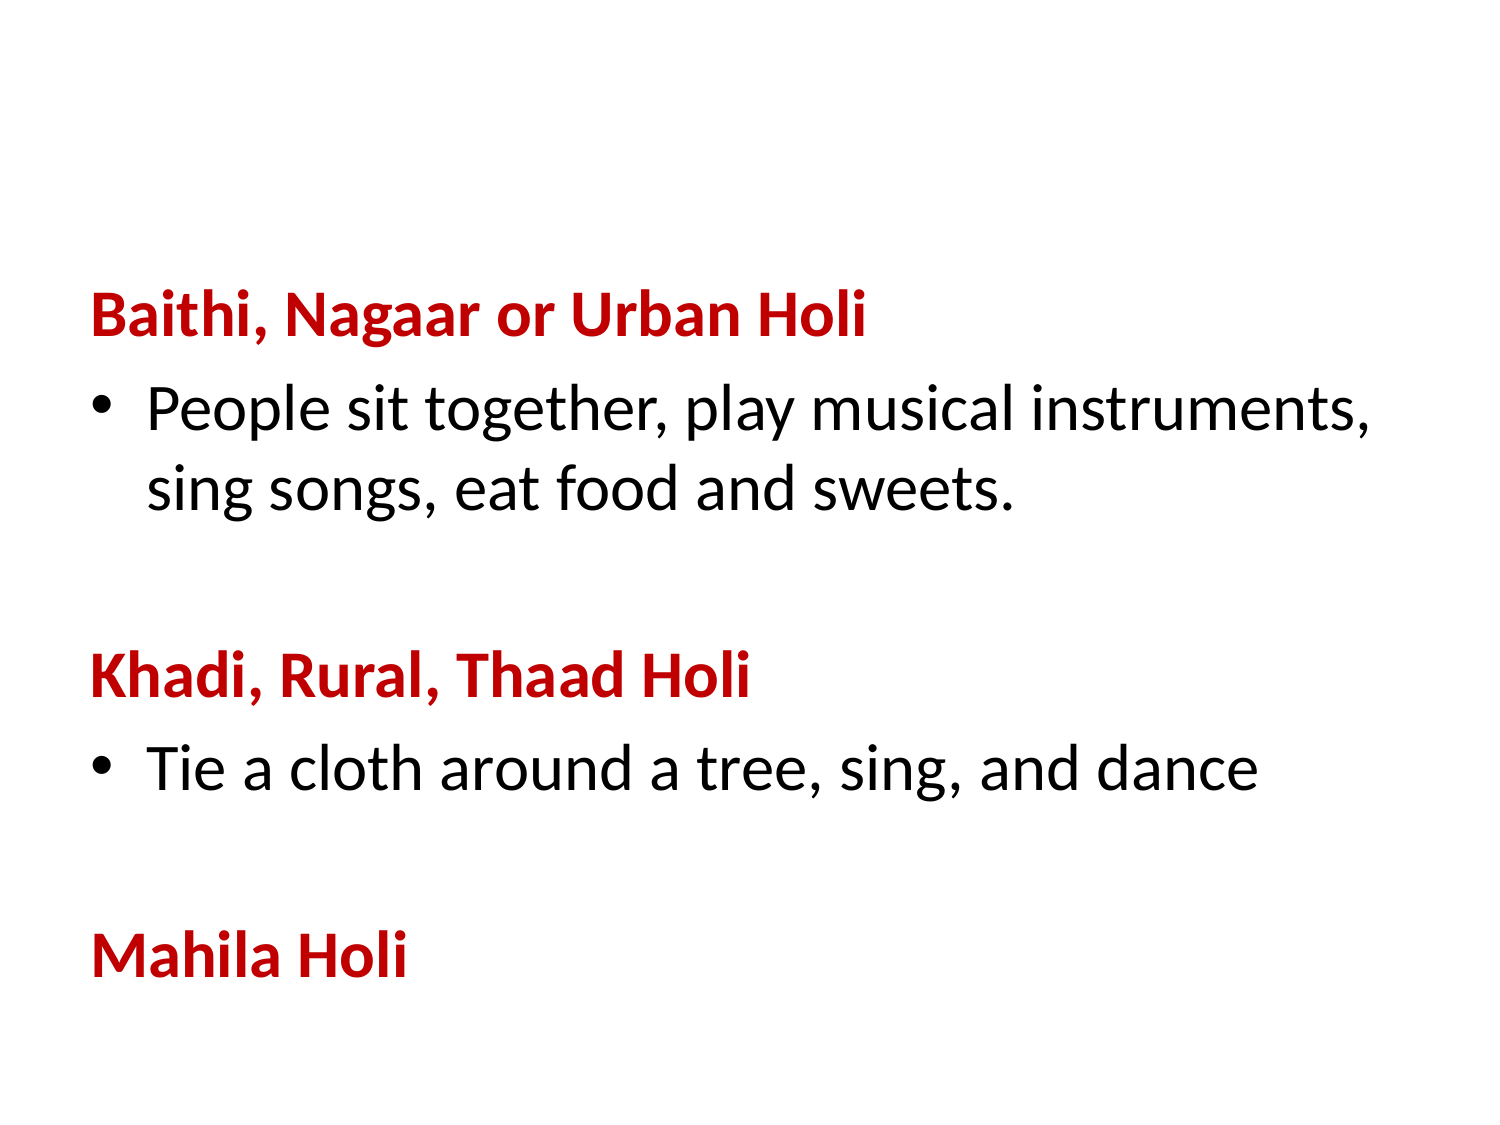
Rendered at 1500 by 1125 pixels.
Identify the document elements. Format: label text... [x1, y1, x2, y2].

list Baithi, Nagaar or Urban Holi People sit together, play musical instruments, sing songs, eat food and sweets. Khadi, Rural, Thaad Holi Tie a cloth around a tree, sing, and dance Mahila Holi [75, 262, 1425, 1005]
